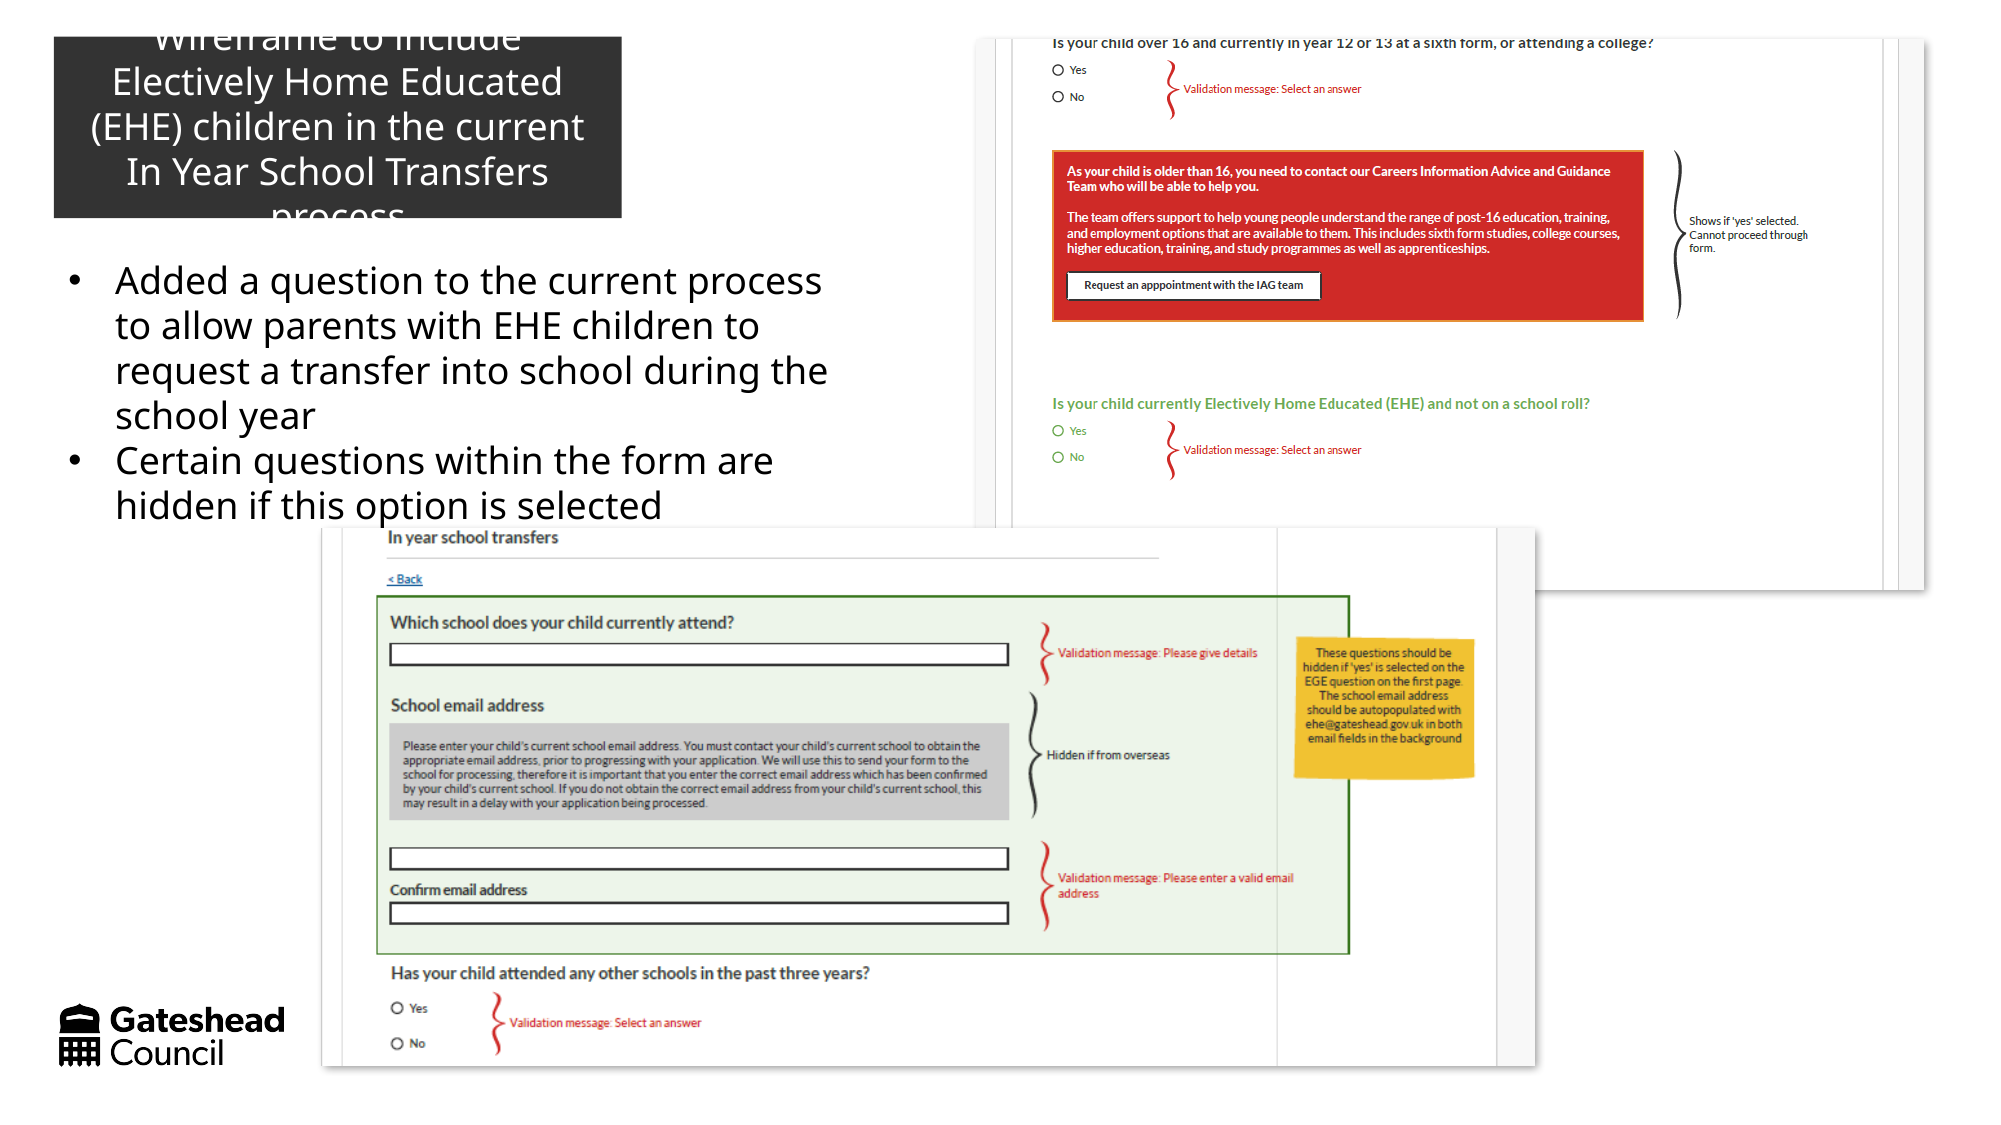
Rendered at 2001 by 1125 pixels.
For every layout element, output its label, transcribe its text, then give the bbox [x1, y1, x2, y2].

picture [59, 1003, 284, 1067]
picture [321, 39, 1924, 1066]
text_box Wireframe to include Electively Home Educated (EHE) children in the current In Year School Transfers process [53, 36, 623, 219]
text_box Added a question to the current process to allow parents with EHE children to request a transfer into school during the school year Certain questions within the form are hidden if this option is selected [53, 249, 873, 670]
